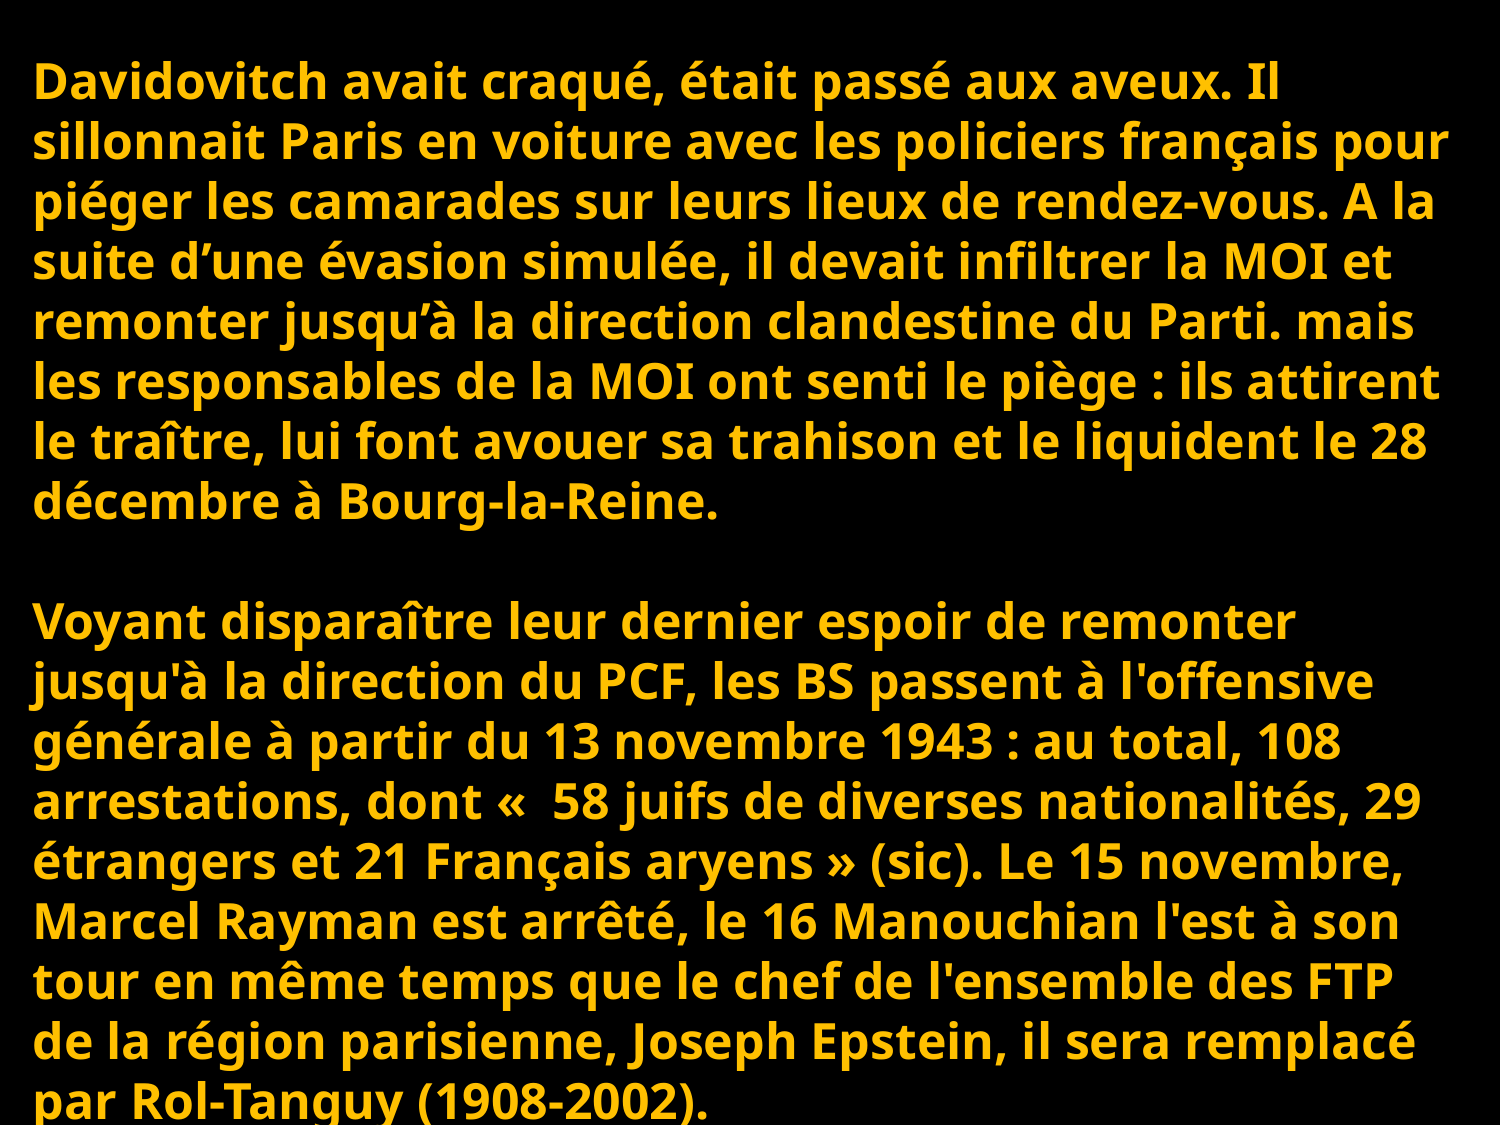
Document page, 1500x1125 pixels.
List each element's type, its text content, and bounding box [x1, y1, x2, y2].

text_box Davidovitch avait craqué, était passé aux aveux. Il sillonnait Paris en voiture avec les policiers français pour piéger les camarades sur leurs lieux de rendez-vous. A la suite d’une évasion simulée, il devait infiltrer la MOI et remonter jusqu’à la direction clandestine du Parti. mais les responsables de la MOI ont senti le piège : ils attirent le traître, lui font avouer sa trahison et le liquident le 28 décembre à Bourg-la-Reine. Voyant disparaître leur dernier espoir de remonter jusqu'à la direction du PCF, les BS passent à l'offensive générale à partir du 13 novembre 1943 : au total, 108 arrestations, dont « 58 juifs de diverses nationalités, 29 étrangers et 21 Français aryens » (sic). Le 15 novembre, Marcel Rayman est arrêté, le 16 Manouchian l'est à son tour en même temps que le chef de l'ensemble des FTP de la région parisienne, Joseph Epstein, il sera remplacé par Rol-Tanguy (1908-2002). Le 27, Boczov tombe à son tour [17, 42, 1471, 1125]
